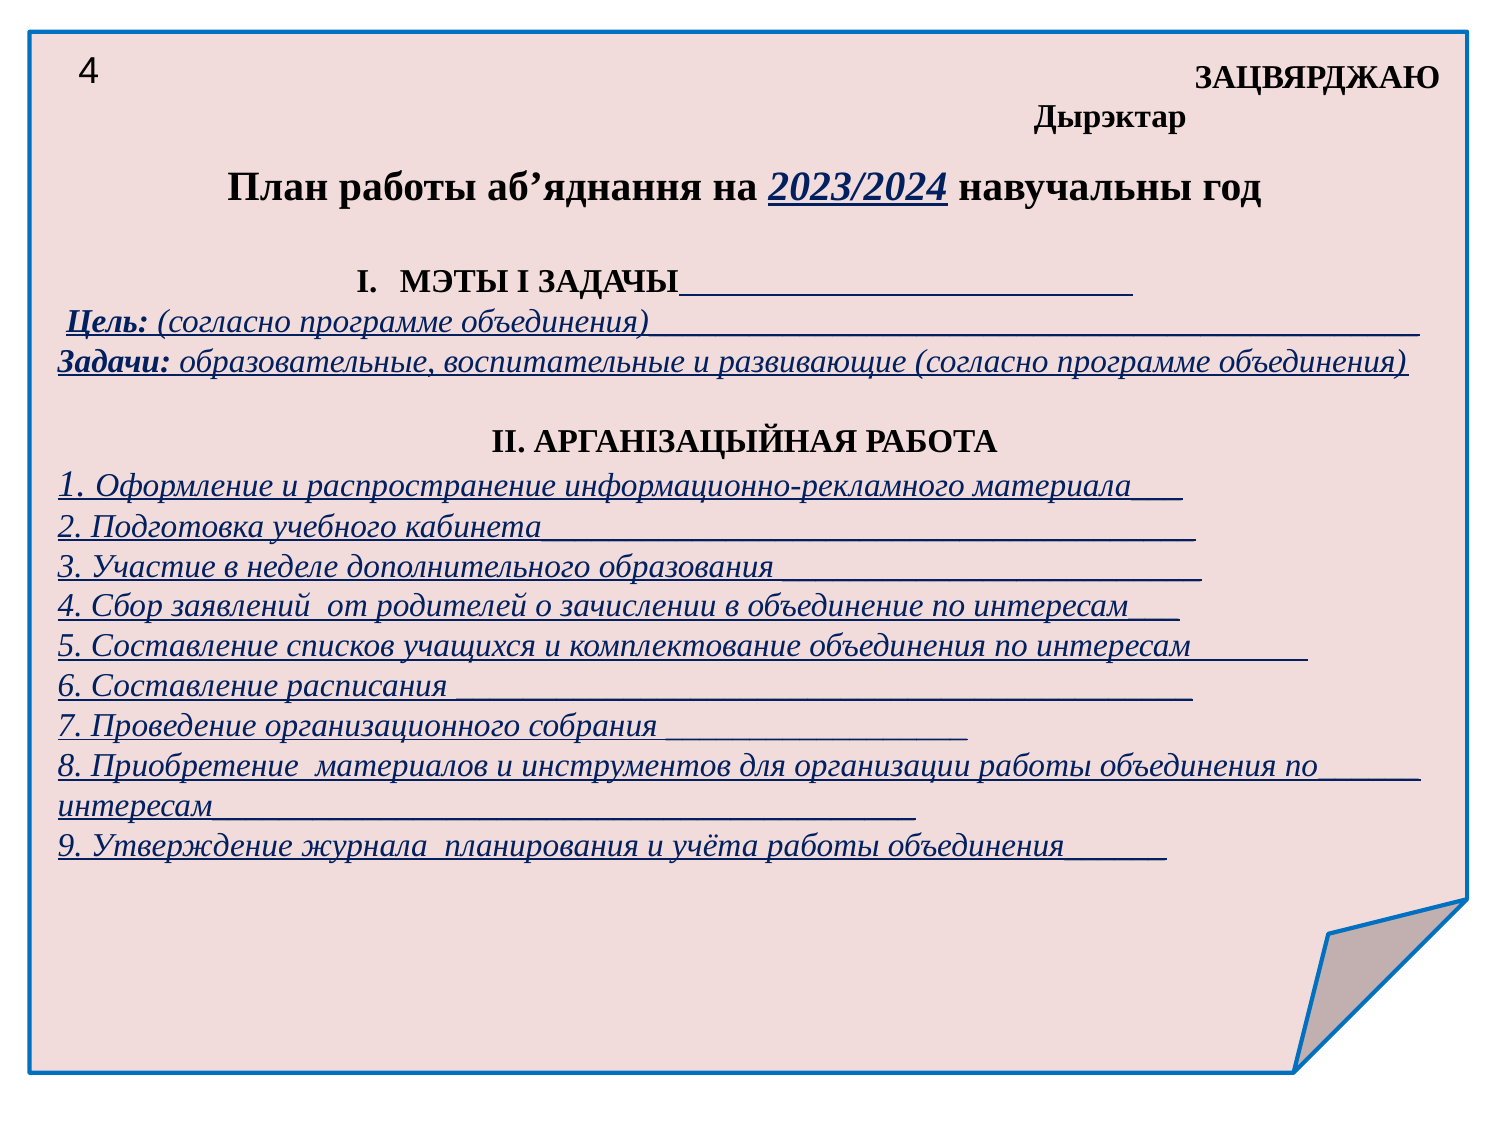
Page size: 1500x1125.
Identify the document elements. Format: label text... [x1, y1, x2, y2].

text_box План работы аб’яднання на 2023/2024 навучальны год МЭТЫ І ЗАДАЧЫ Цель: (согласно программе объединения)______________________________________________ Задачи: образовательные, воспитательные и развивающие (согласно программе объединения) II. АРГАНІЗАЦЫЙНАЯ РАБОТА 1. Оформление и распространение информационно-рекламного материала___ 2. Подготовка учебного кабинета_______________________________________ 3. Участие в неделе дополнительного образования _________________________ 4. Сбор заявлений от родителей о зачислении в объединение по интересам___ 5. Составление списков учащихся и комплектование объединения по интересам 6. Составление расписания ____________________________________________ 7. Проведение организационного собрания __________________ 8. Приобретение материалов и инструментов для организации работы объединения по______ интересам__________________________________________ 9. Утверждение журнала планирования и учёта работы объединения______ [42, 151, 1447, 911]
text_box [27, 29, 1470, 1075]
text_box ЗАЦВЯРДЖАЮ Дырэктар [315, 47, 1464, 182]
text_box 4 [63, 38, 123, 99]
